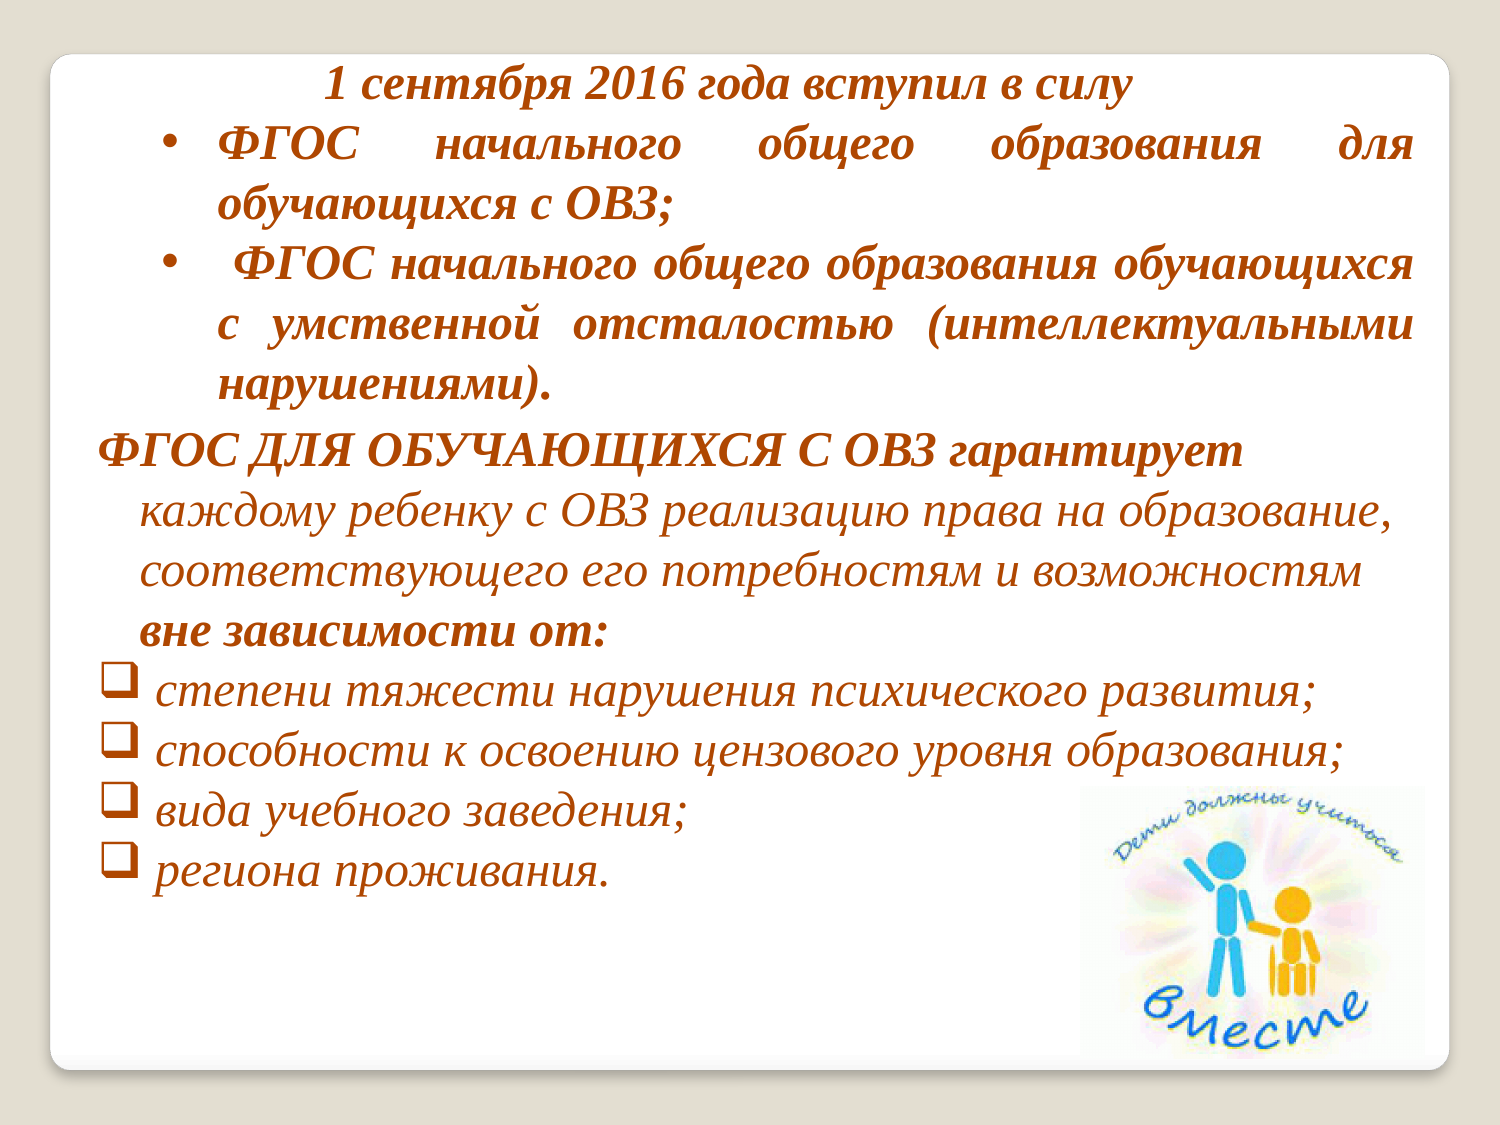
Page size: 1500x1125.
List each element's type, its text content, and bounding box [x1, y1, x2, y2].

text_box 1 сентября 2016 года вступил в силу ФГОС начального общего образования для обучающихся с ОВЗ; ФГОС начального общего образования обучающихся с умственной отсталостью (интеллектуальными нарушениями). [128, 42, 1430, 418]
picture [1080, 786, 1425, 1059]
text_box ФГОС ДЛЯ ОБУЧАЮЩИХСЯ С ОВЗ гарантирует каждому ребенку с ОВЗ реализацию права на образование, соответствующего его потребностям и возможностям вне зависимости от: степени тяжести нарушения психического развития; способности к освоению цензового уровня образования; вида учебного заведения; региона проживания. [64, 408, 1447, 904]
